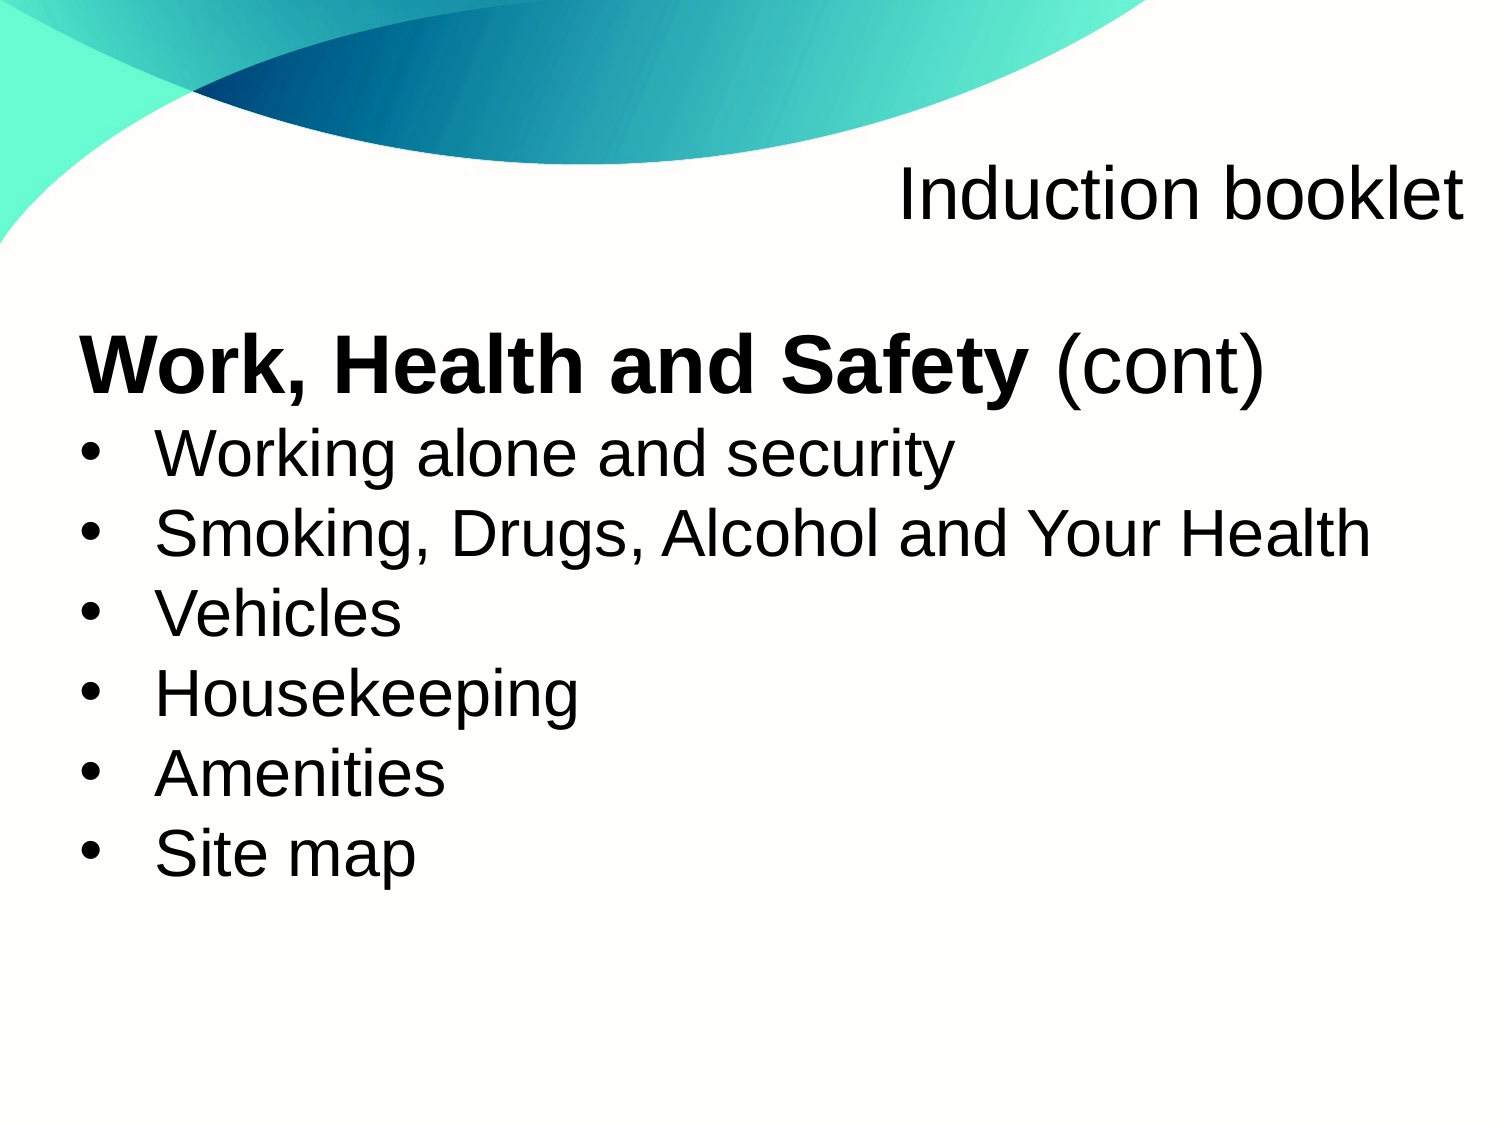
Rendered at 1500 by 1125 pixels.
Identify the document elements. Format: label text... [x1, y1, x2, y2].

picture [0, 0, 1500, 1125]
slide_number 8 [159, 90, 243, 138]
text_box Induction booklet [882, 137, 1480, 242]
text_box Work, Health and Safety (cont) Working alone and security Smoking, Drugs, Alcohol and Your Health Vehicles Housekeeping Amenities Site map [64, 302, 1447, 898]
